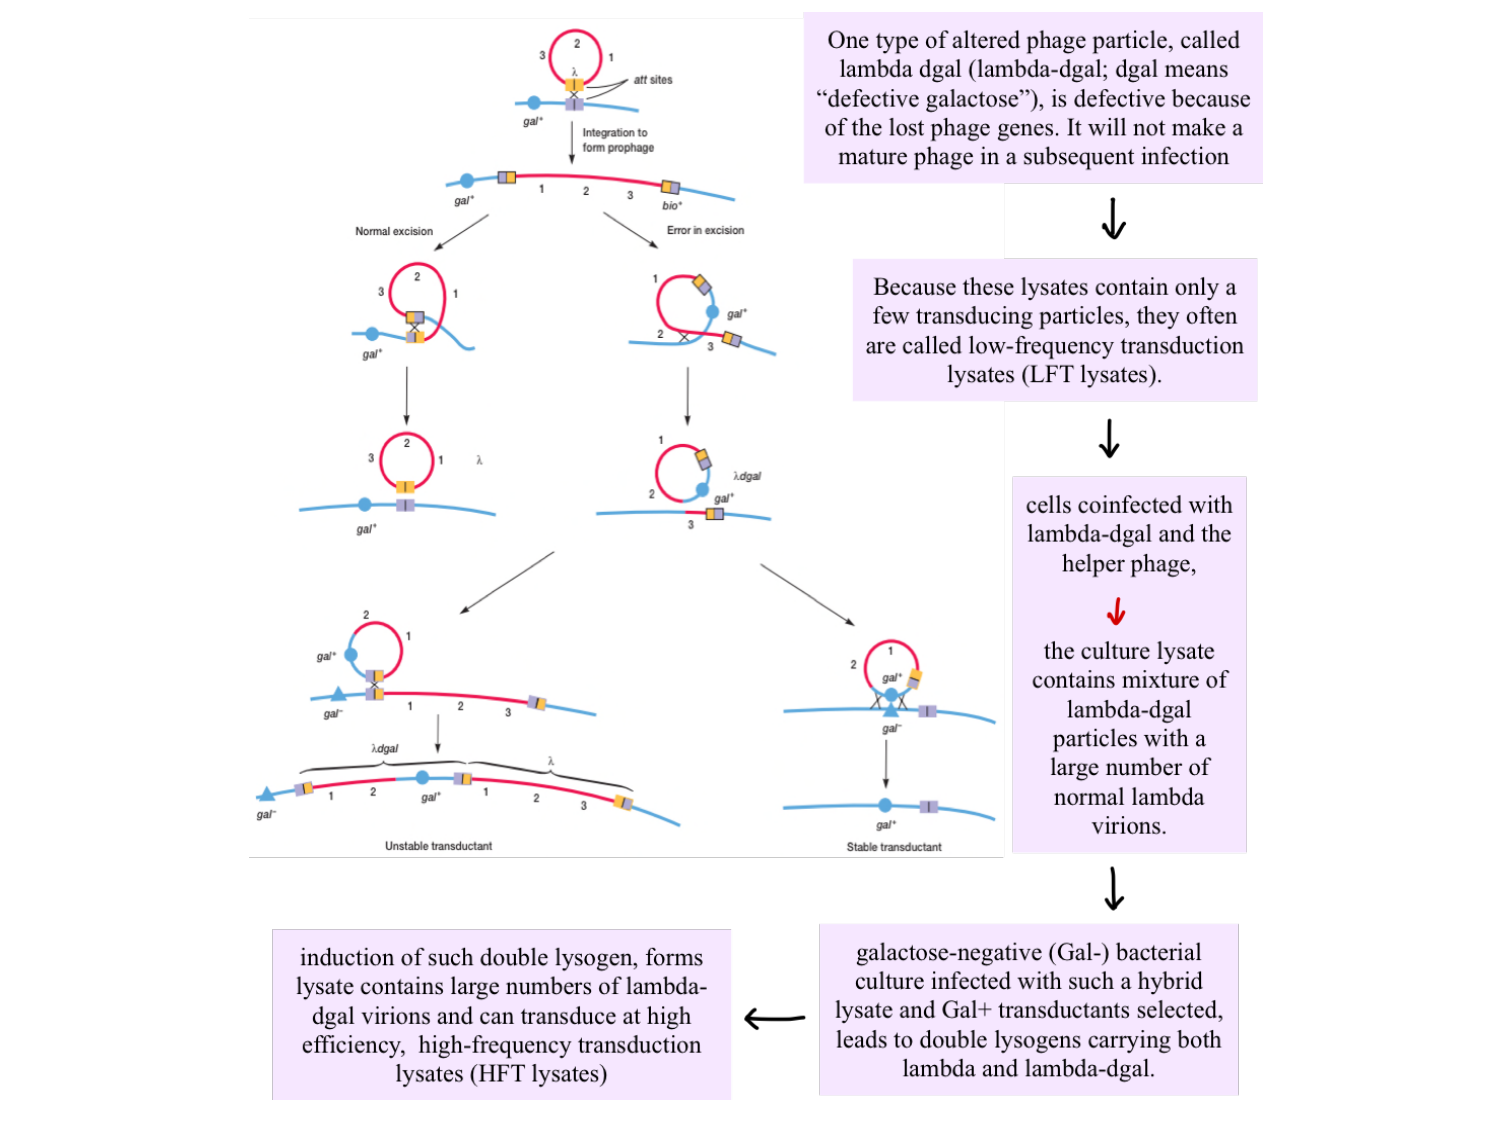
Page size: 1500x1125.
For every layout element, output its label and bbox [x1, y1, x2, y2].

picture [249, 12, 1263, 1101]
